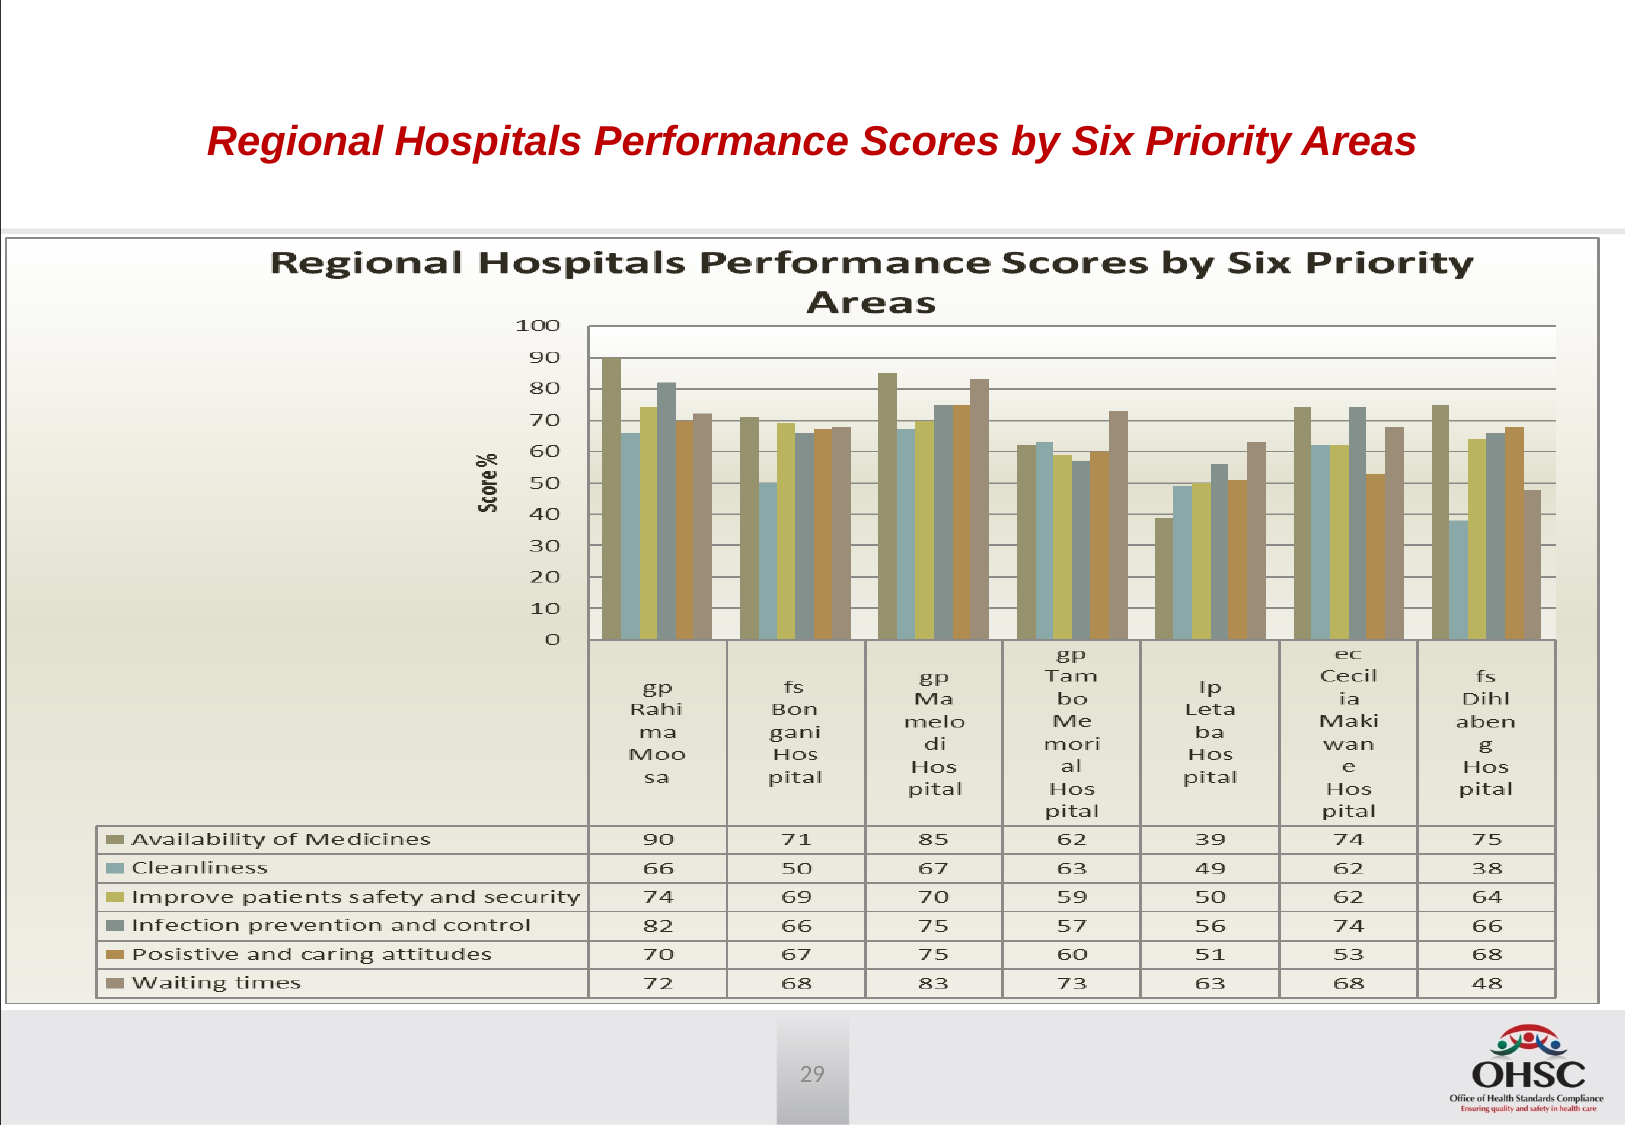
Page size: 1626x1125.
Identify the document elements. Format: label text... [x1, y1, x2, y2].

picture [0, 1, 1625, 1125]
slide_number 29 [622, 1042, 1003, 1103]
title Regional Hospitals Performance Scores by Six Priority Areas [80, 44, 1544, 233]
